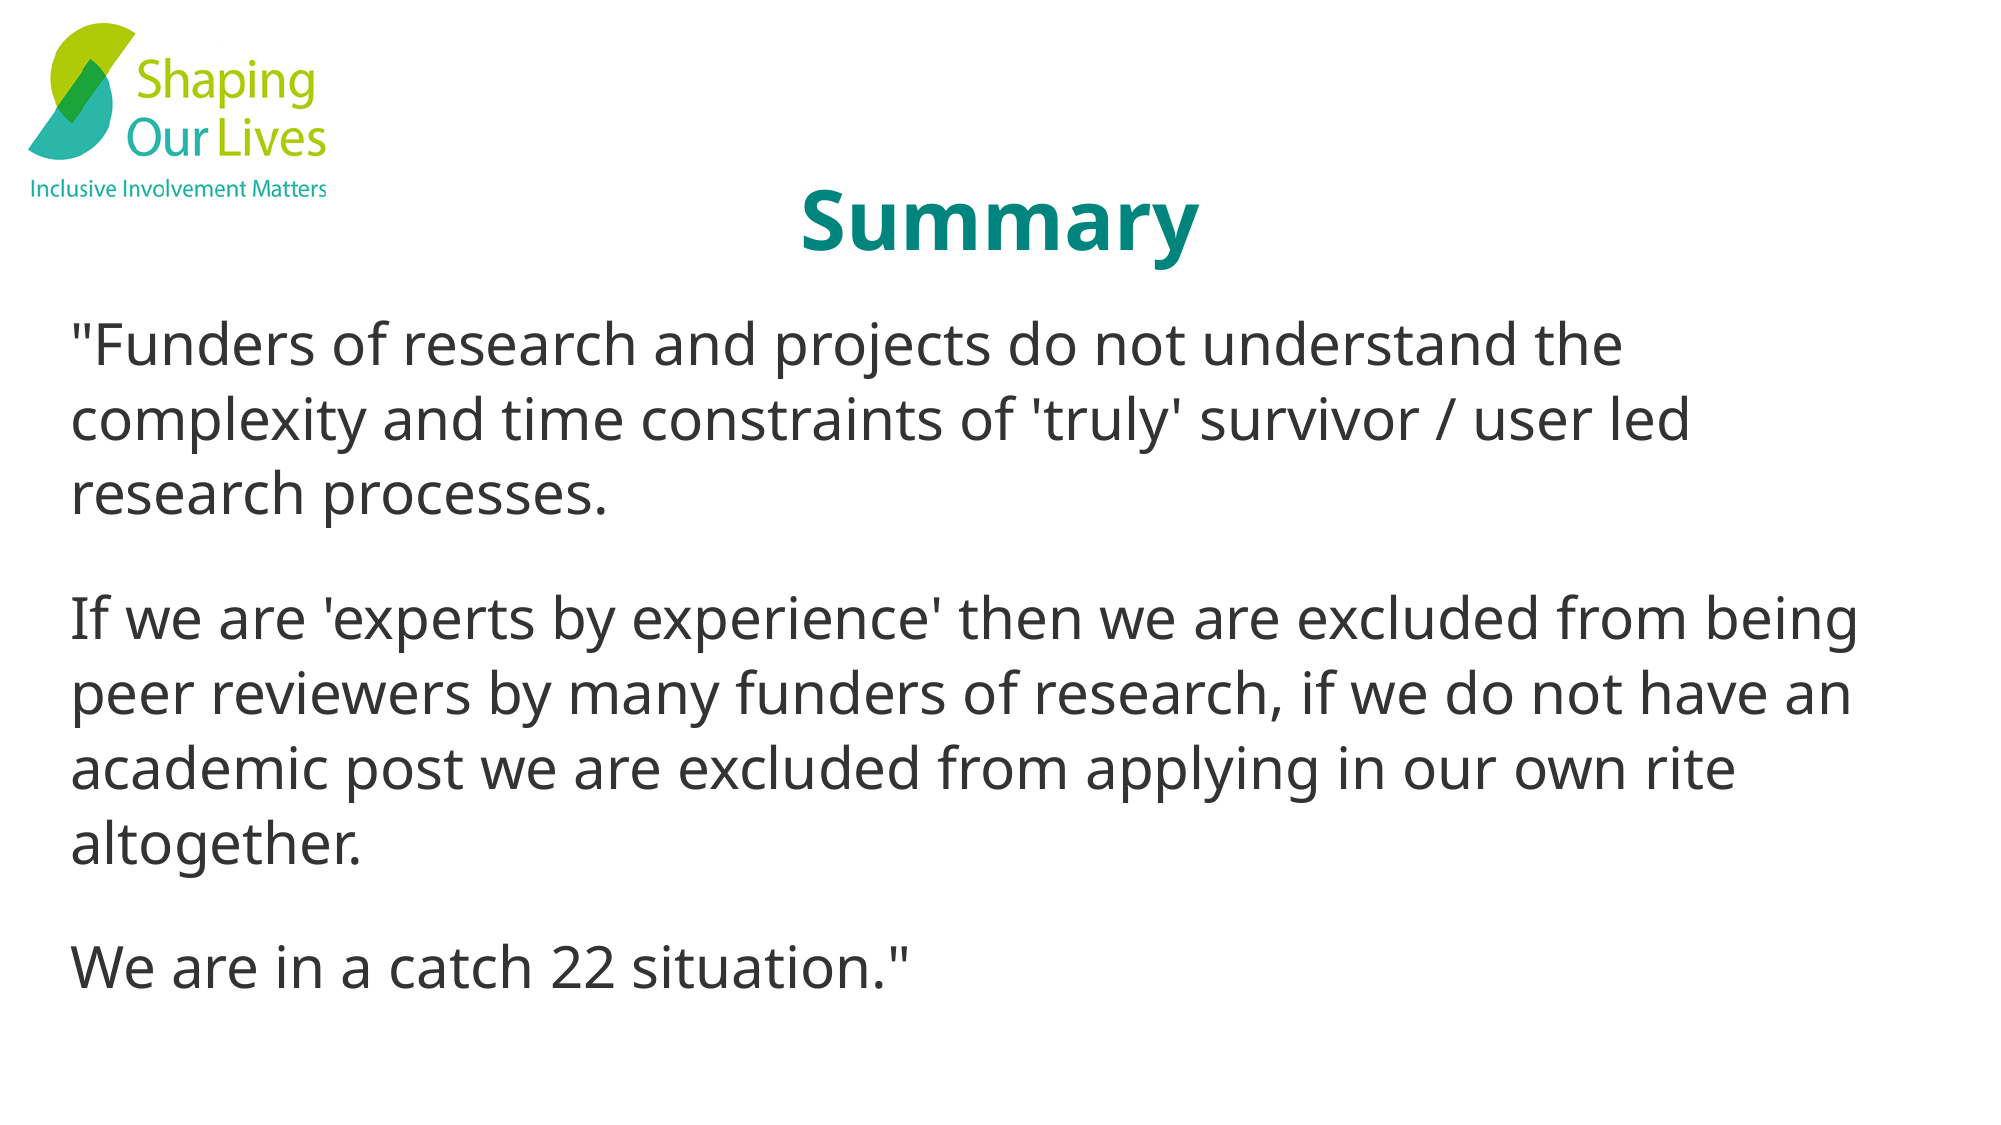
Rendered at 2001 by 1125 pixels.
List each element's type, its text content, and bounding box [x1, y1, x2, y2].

picture [28, 23, 326, 197]
text_box "Funders of research and projects do not understand the complexity and time constraints of 'truly' survivor / user led research processes. If we are 'experts by experience' then we are excluded from being peer reviewers by many funders of research, if we do not have an academic post we are excluded from applying in our own rite altogether. We are in a catch 22 situation." [55, 294, 1945, 1008]
text_box Summary [0, 152, 2000, 275]
